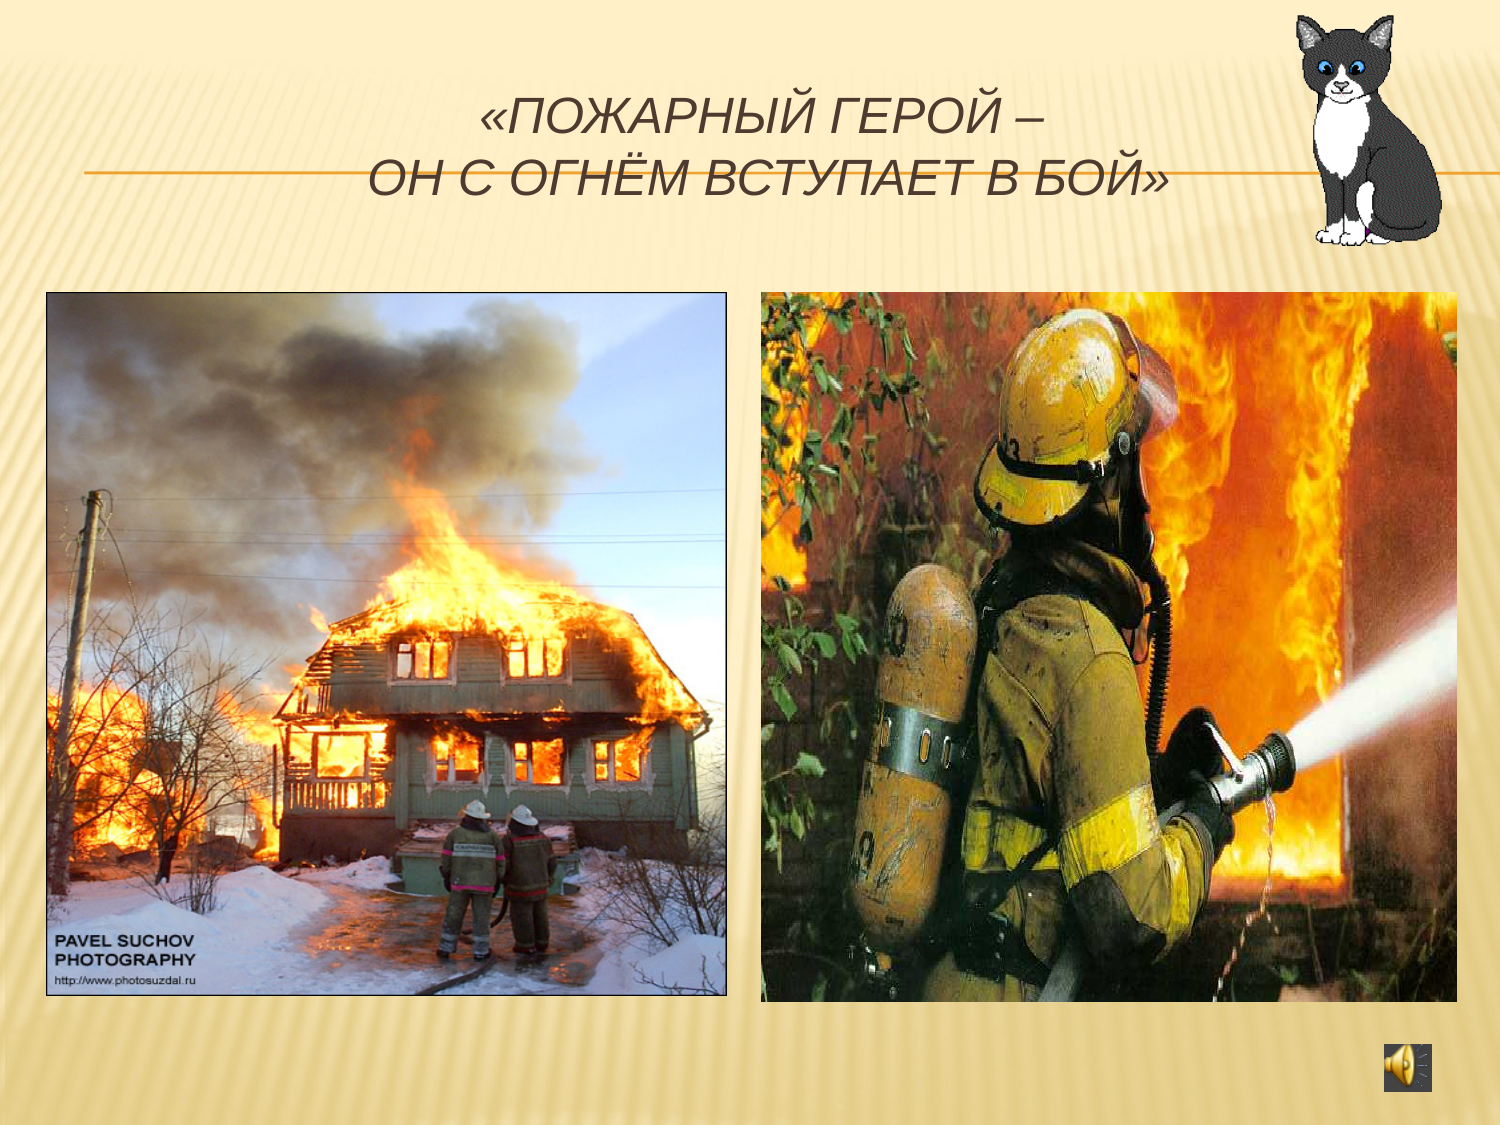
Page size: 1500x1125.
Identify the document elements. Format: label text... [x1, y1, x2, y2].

picture [1382, 1042, 1434, 1094]
title «Пожарный герой – он с огнём вступает в бой» [49, 75, 1267, 213]
picture [46, 292, 727, 997]
picture [761, 292, 1457, 1002]
picture [1277, 0, 1466, 247]
